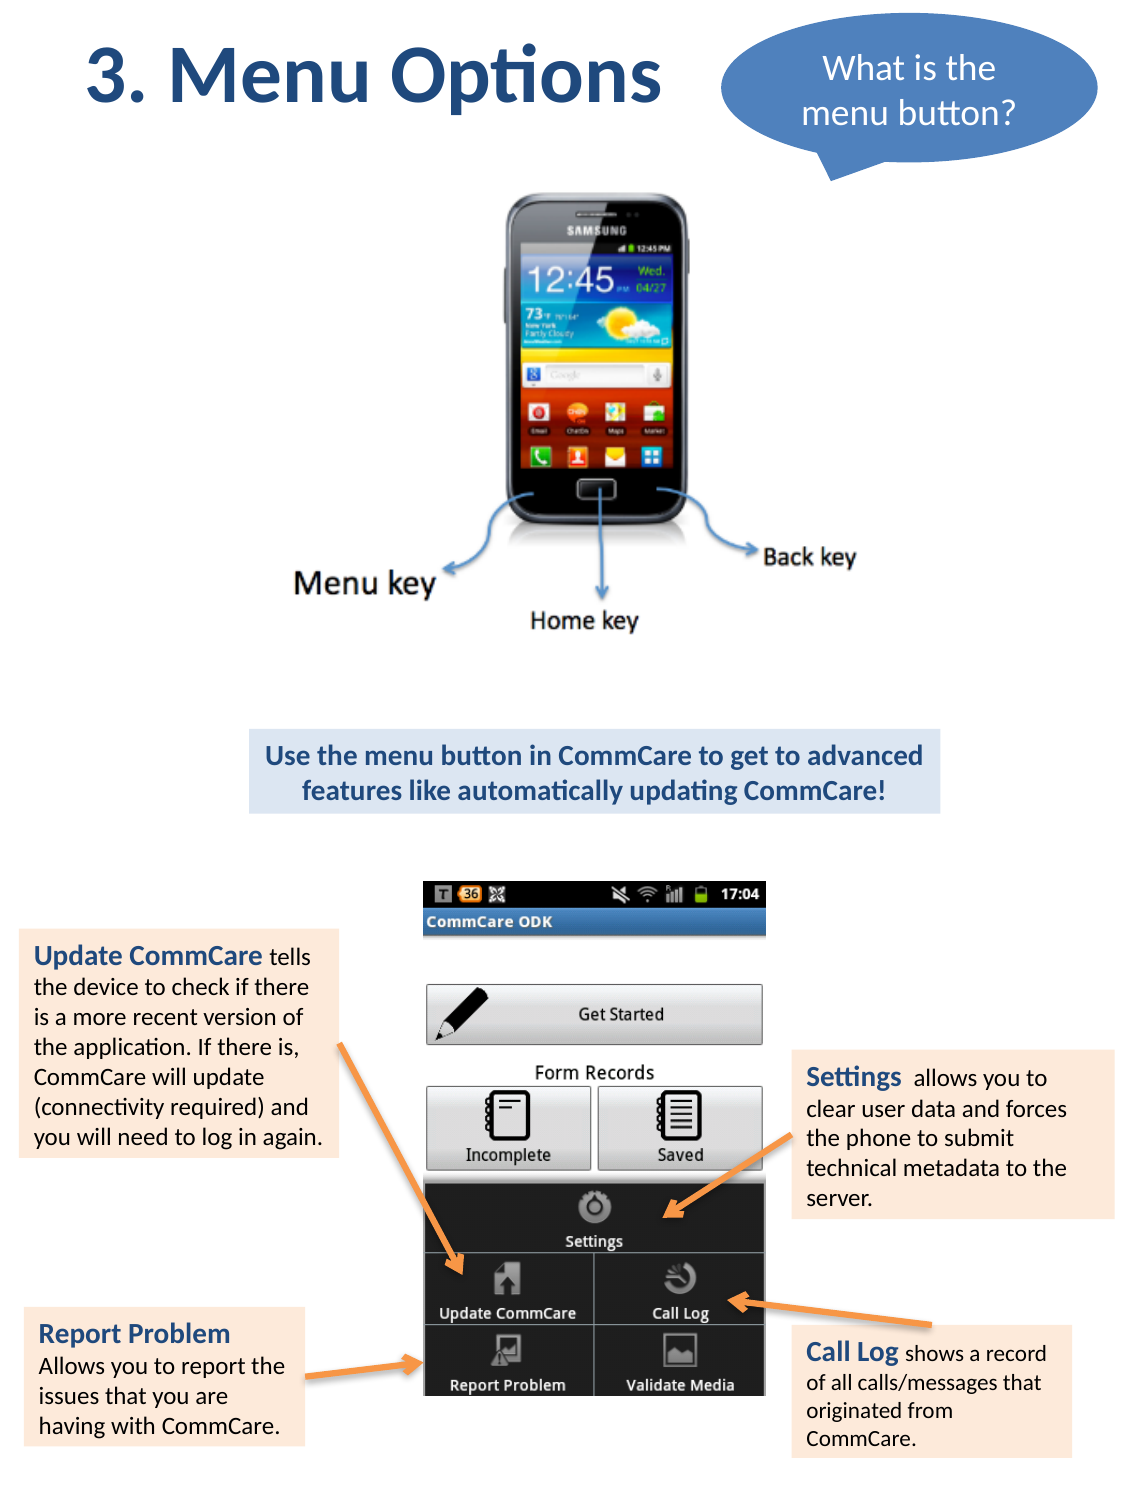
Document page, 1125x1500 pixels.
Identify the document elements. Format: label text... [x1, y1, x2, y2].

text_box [338, 1044, 463, 1276]
text_box Update CommCare tells the device to check if there is a more recent version of the application. If there is, CommCare will update (connectivity required) and you will need to log in again. [18, 928, 340, 1158]
text_box Report Problem Allows you to report the issues that you are having with CommCare. [23, 1306, 306, 1447]
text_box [662, 1135, 792, 1218]
text_box Call Log shows a record of all calls/messages that originated from CommCare. [791, 1324, 1073, 1458]
text_box What is the menu button? [719, 10, 1100, 165]
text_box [726, 1299, 933, 1326]
picture [423, 881, 767, 1396]
text_box 3. Menu Options [0, 0, 755, 138]
text_box Use the menu button in CommCare to get to advanced features like automatically updating CommCare! [249, 728, 941, 814]
picture [271, 158, 882, 684]
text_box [304, 1362, 424, 1378]
text_box Settings allows you to clear user data and forces the phone to submit technical metadata to the server. [791, 1049, 1115, 1220]
